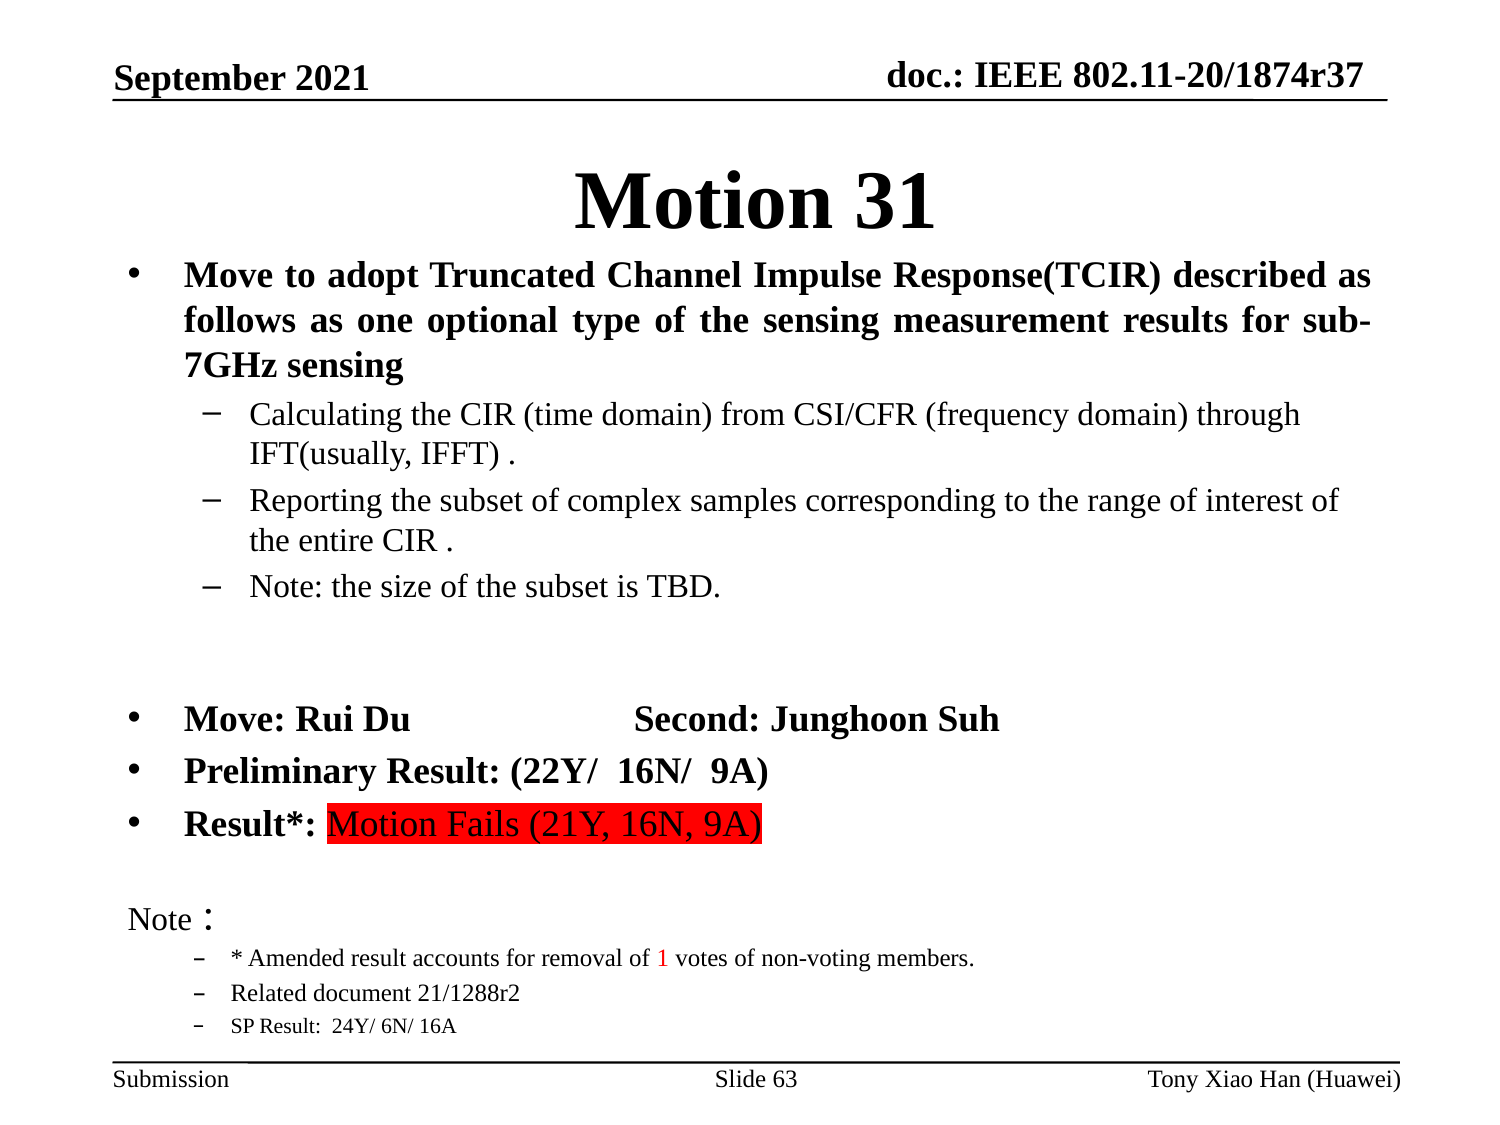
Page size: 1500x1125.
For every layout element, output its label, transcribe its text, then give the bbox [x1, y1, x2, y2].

footer Tony Xiao Han (Huawei) [999, 1061, 1402, 1093]
text_box Move to adopt Truncated Channel Impulse Response(TCIR) described as follows as one optional type of the sensing measurement results for sub-7GHz sensing Calculating the CIR (time domain) from CSI/CFR (frequency domain) through IFT(usually, IFFT) . Reporting the subset of complex samples corresponding to the range of interest of the entire CIR . Note: the size of the subset is TBD. Move: Rui Du Second: Junghoon Suh Preliminary Result: (22Y/ 16N/ 9A) Result*: Motion Fails (21Y, 16N, 9A) Note： * Amended result accounts for removal of 1 votes of non-voting members. Related document 21/1288r2 SP Result: 24Y/ 6N/ 16A [112, 212, 1388, 900]
slide_number Slide 63 [712, 1061, 800, 1093]
text_box Motion 31 [118, 137, 1394, 275]
